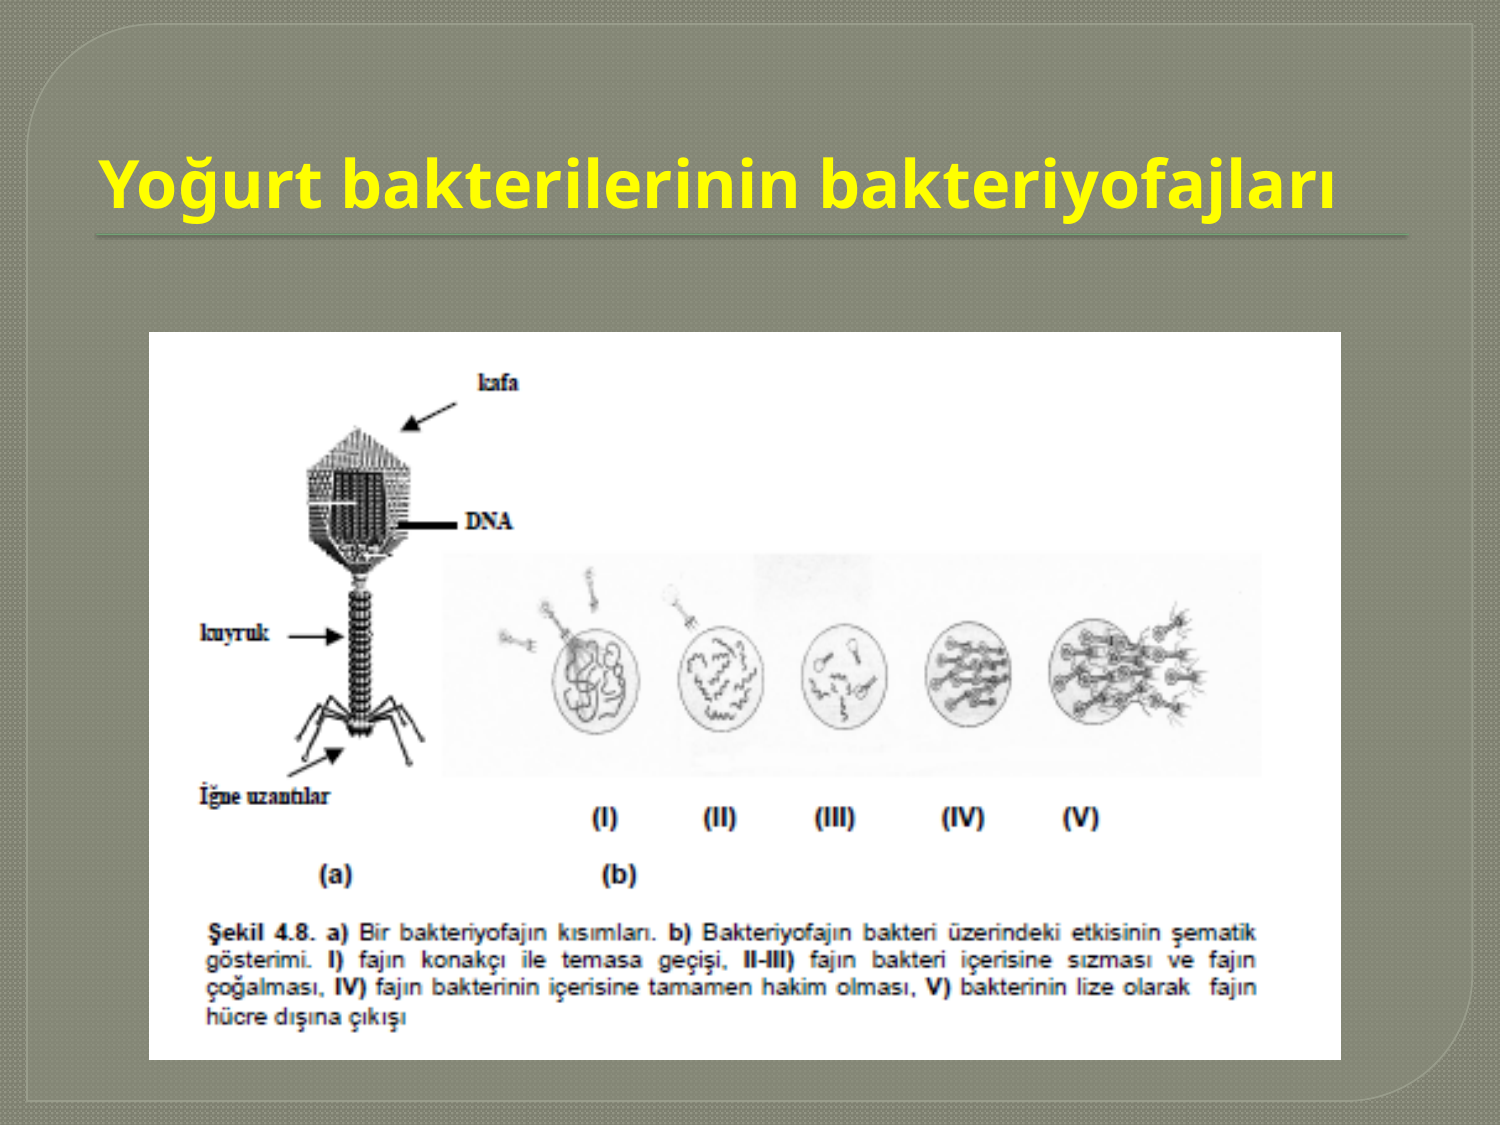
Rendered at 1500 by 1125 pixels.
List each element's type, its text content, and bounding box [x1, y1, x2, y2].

title Yoğurt bakterilerinin bakteriyofajları [75, 41, 1425, 230]
picture [149, 332, 1341, 1060]
